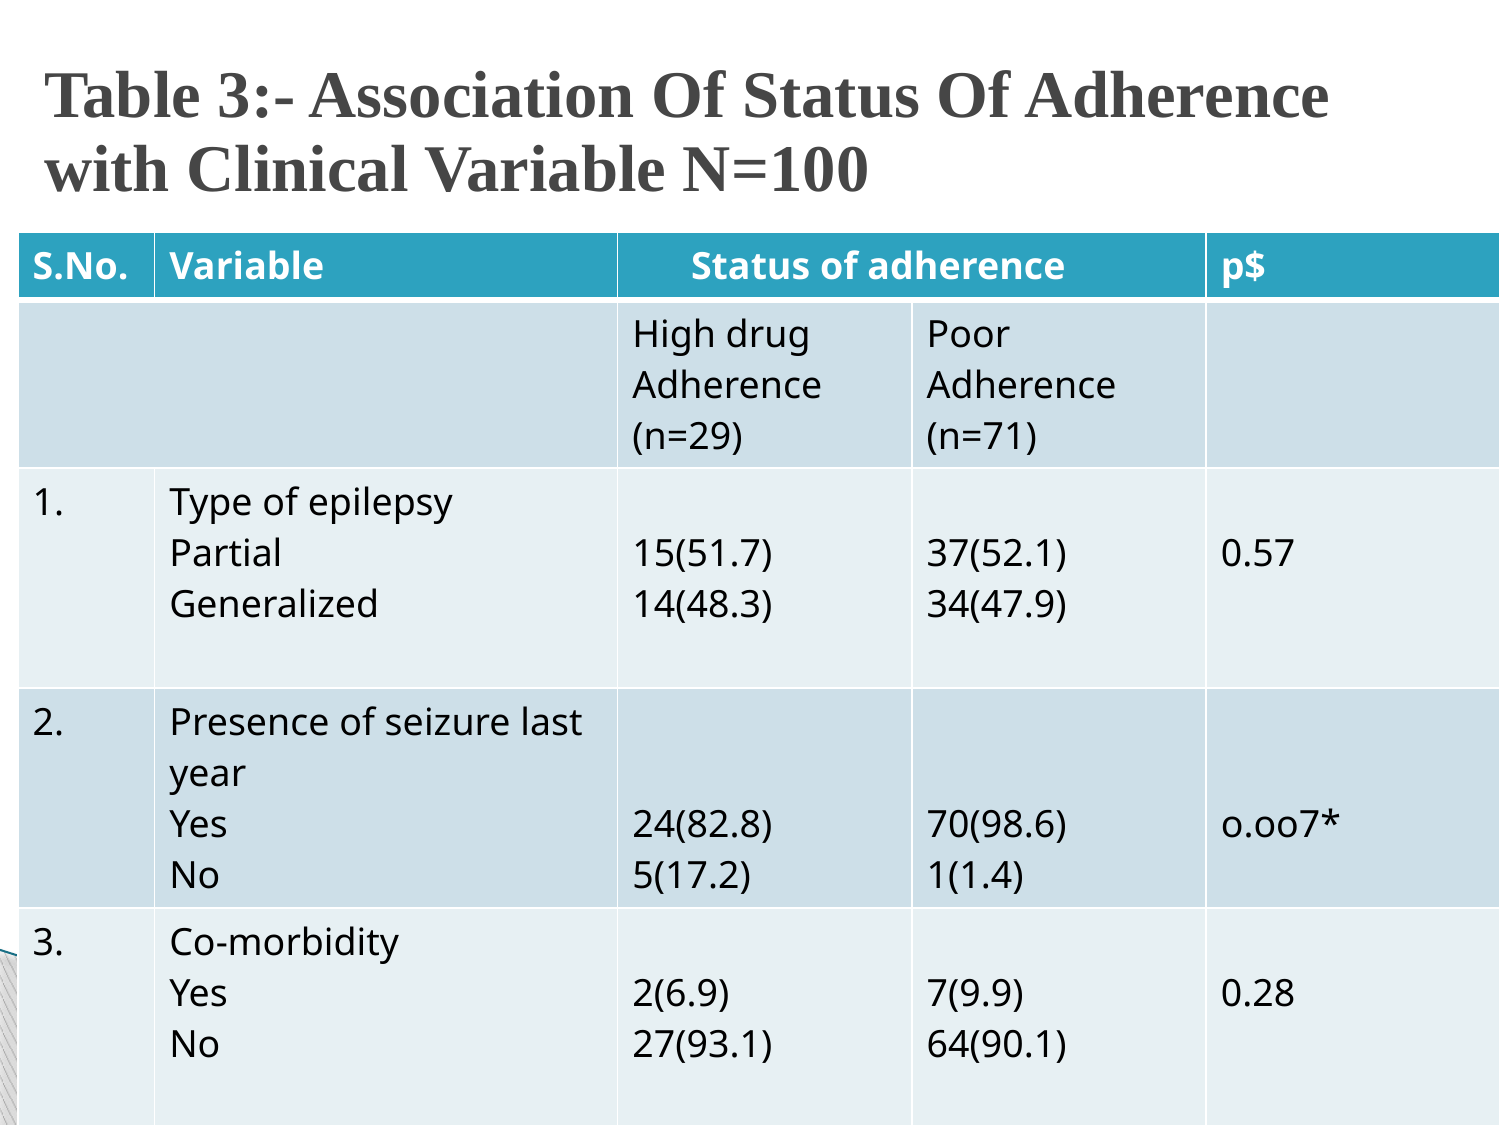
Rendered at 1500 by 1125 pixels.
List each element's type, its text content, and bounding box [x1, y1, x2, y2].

table_cell 3. [19, 909, 154, 1125]
title Table 3:- Association Of Status Of Adherence with Clinical Variable N=100 [29, 30, 1471, 233]
table_cell 2. [19, 689, 154, 907]
table_cell 2(6.9) 27(93.1) [618, 909, 911, 1125]
table_cell High drug Adherence (n=29) [618, 303, 911, 467]
table_cell 24(82.8) 5(17.2) [618, 689, 911, 907]
table_cell Co-morbidity Yes No [155, 909, 617, 1125]
table_cell Type of epilepsy Partial Generalized [155, 469, 617, 687]
table_header Variable [155, 233, 617, 297]
table_cell 0.57 [1207, 469, 1499, 687]
table_header p$ [1207, 233, 1499, 297]
table_cell 15(51.7) 14(48.3) [618, 469, 911, 687]
table_cell 7(9.9) 64(90.1) [913, 909, 1205, 1125]
table_cell o.oo7* [1207, 689, 1499, 907]
table_cell 1. [19, 469, 154, 687]
table_cell [19, 303, 617, 467]
table_cell 0.28 [1207, 909, 1499, 1125]
table_header Status of adherence [618, 233, 1205, 297]
table_cell 70(98.6) 1(1.4) [913, 689, 1205, 907]
table_cell [1207, 303, 1499, 467]
table_header S.No. [19, 233, 154, 297]
table_cell Poor Adherence (n=71) [913, 303, 1205, 467]
table_cell Presence of seizure last year Yes No [155, 689, 617, 907]
table_cell 37(52.1) 34(47.9) [913, 469, 1205, 687]
